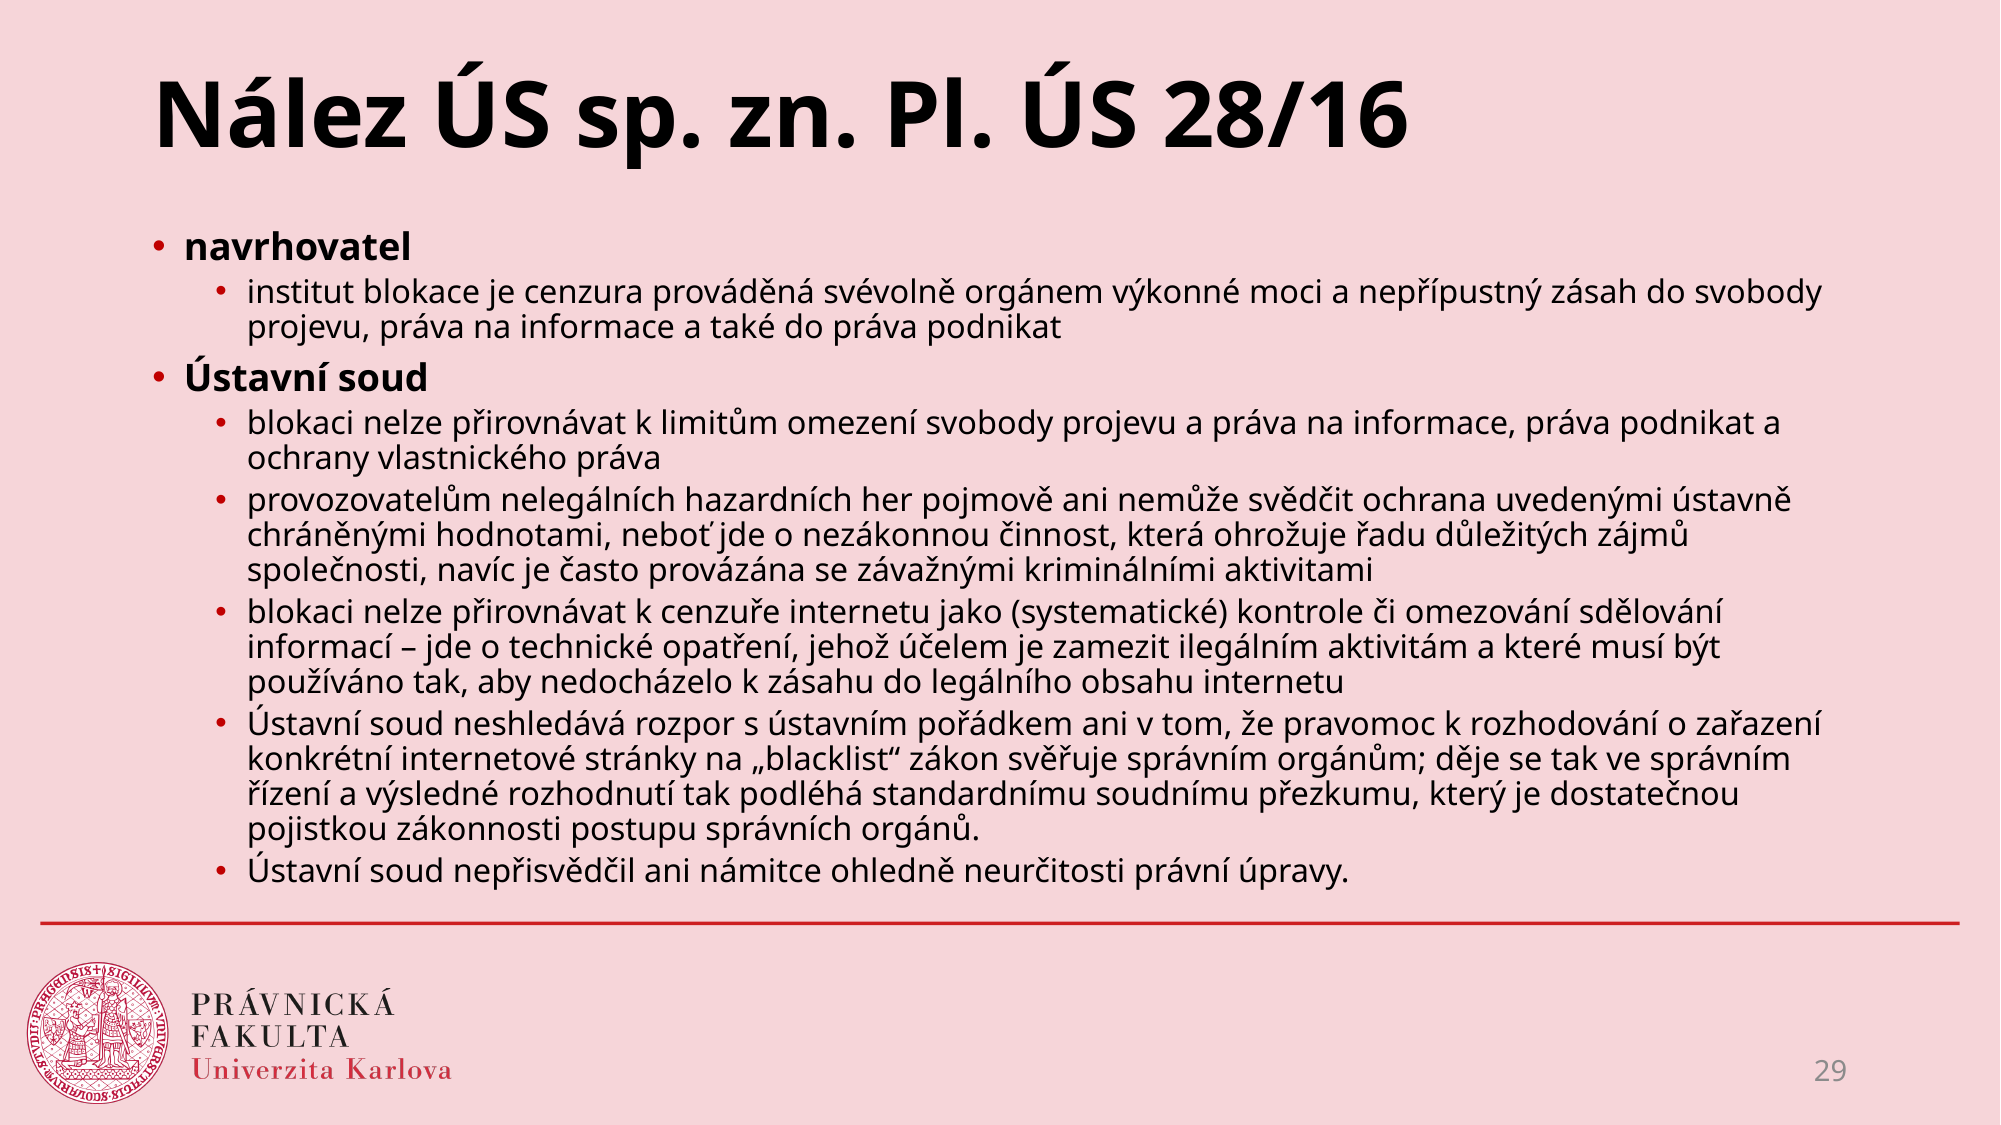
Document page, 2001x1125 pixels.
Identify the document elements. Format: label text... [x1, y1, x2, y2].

slide_number 29 [1412, 1042, 1863, 1103]
list navrhovatel institut blokace je cenzura prováděná svévolně orgánem výkonné moci a nepřípustný zásah do svobody projevu, práva na informace a také do práva podnikat Ústavní soud blokaci nelze přirovnávat k limitům omezení svobody projevu a práva na informace, práva podnikat a ochrany vlastnického práva provozovatelům nelegálních hazardních her pojmově ani nemůže svědčit ochrana uvedenými ústavně chráněnými hodnotami, neboť jde o nezákonnou činnost, která ohrožuje řadu důležitých zájmů společnosti, navíc je často provázána se závažnými kriminálními aktivitami blokaci nelze přirovnávat k cenzuře internetu jako (systematické) kontrole či omezování sdělování informací – jde o technické opatření, jehož účelem je zamezit ilegálním aktivitám a které musí být používáno tak, aby nedocházelo k zásahu do legálního obsahu internetu Ústavní soud neshledává rozpor s ústavním pořádkem ani v tom, že pravomoc k rozhodování o zařazení konkrétní internetové stránky na „blacklist“ zákon svěřuje správním orgánům; děje se tak ve správním řízení a výsledné rozhodnutí tak podléhá standardnímu soudnímu přezkumu, který je dostatečnou pojistkou zákonnosti postupu správních orgánů. Ústavní soud nepřisvědčil ani námitce ohledně neurčitosti právní úpravy. [137, 220, 1863, 905]
title Nález ÚS sp. zn. Pl. ÚS 28/16 [137, 2, 1863, 220]
picture [26, 962, 452, 1104]
